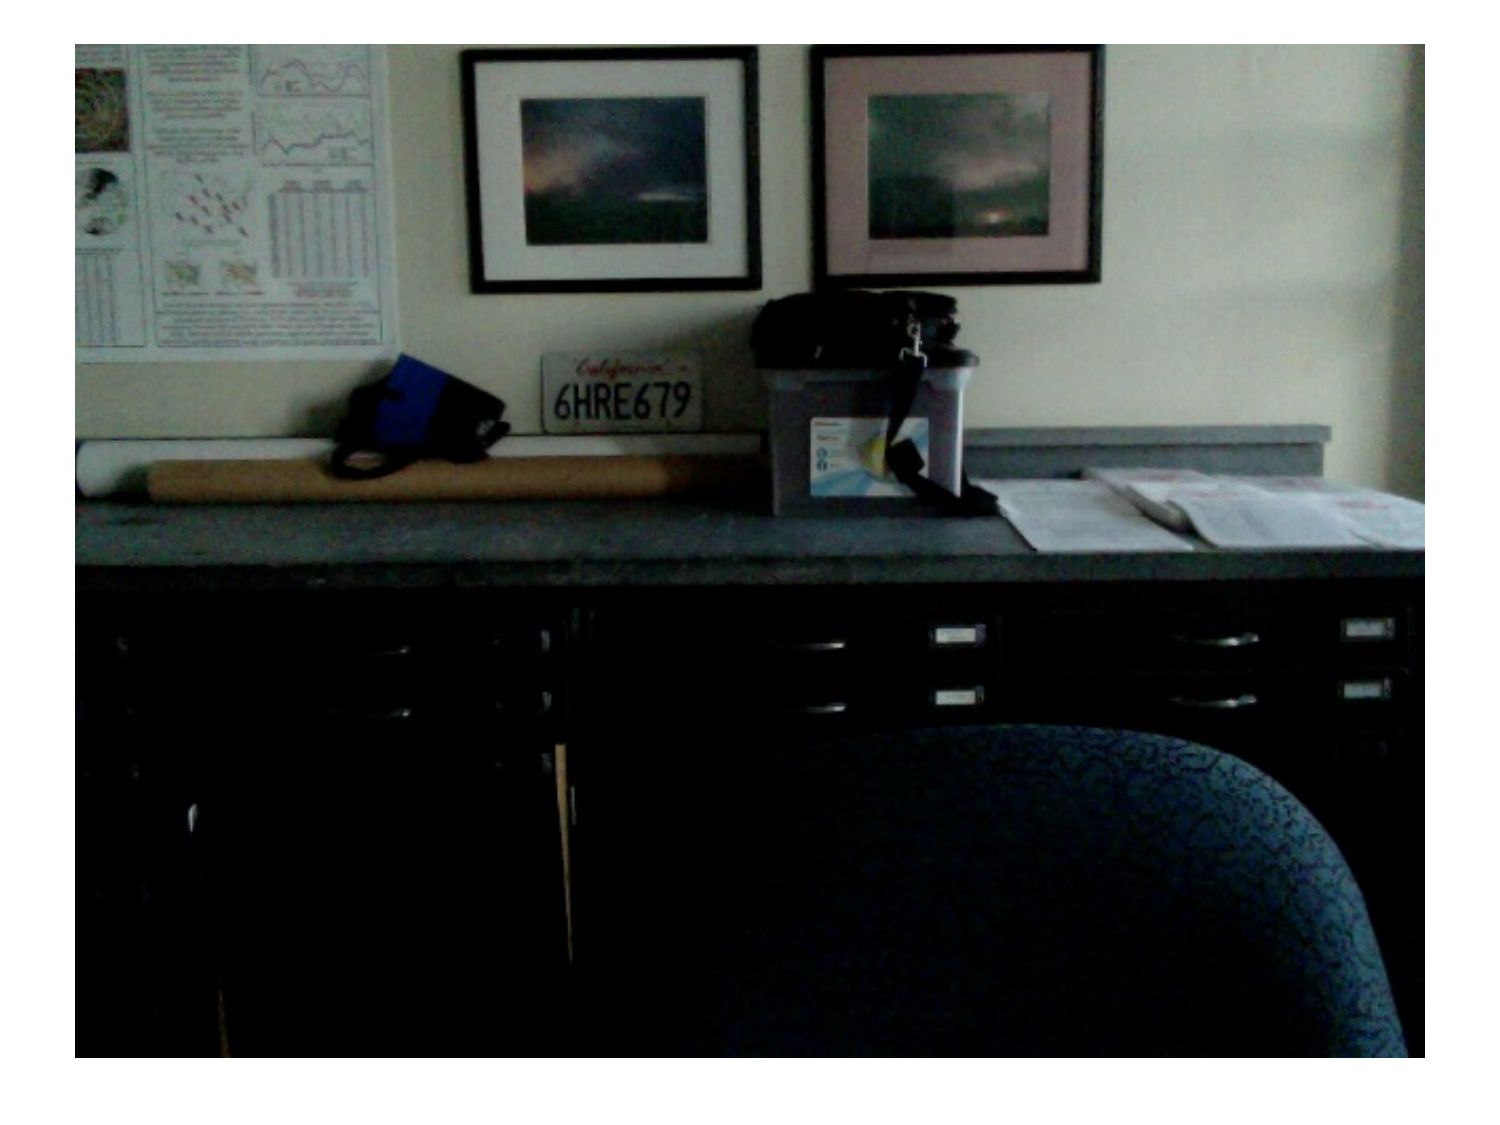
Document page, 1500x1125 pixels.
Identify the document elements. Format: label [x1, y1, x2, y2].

picture [74, 44, 1426, 1058]
